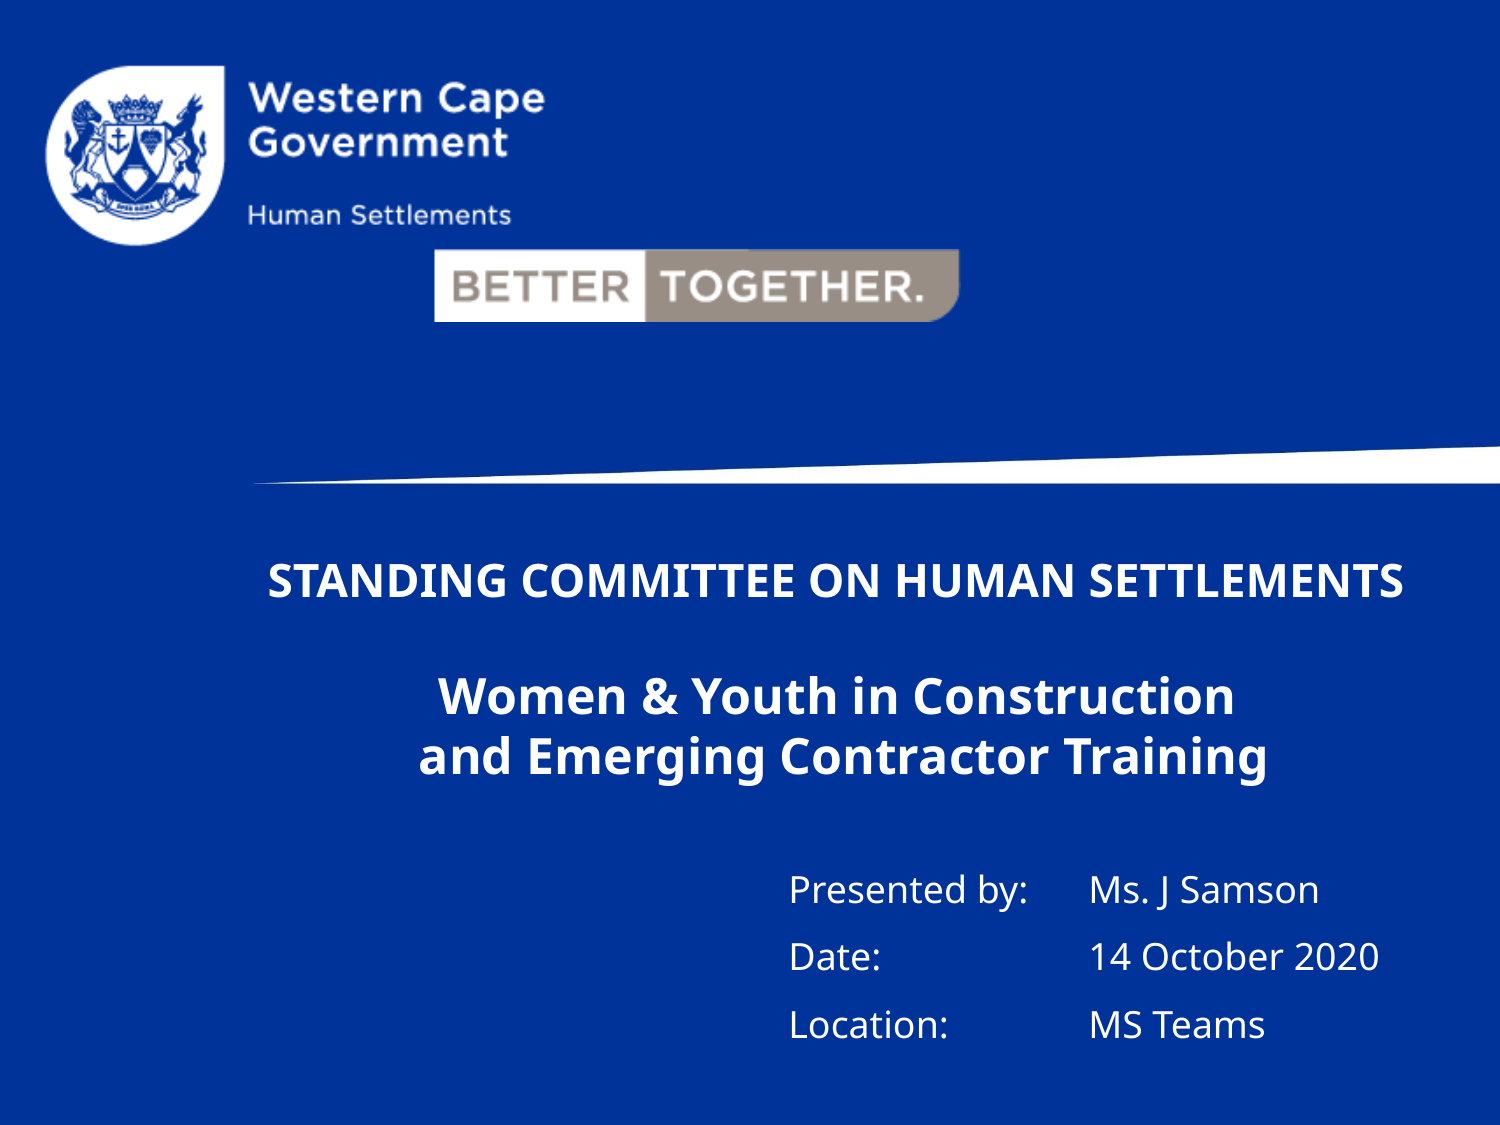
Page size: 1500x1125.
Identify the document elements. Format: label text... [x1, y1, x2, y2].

picture [42, 61, 961, 322]
text_box Presented by: Ms. J Samson Date: 14 October 2020 Location: MS Teams [773, 835, 1412, 1054]
picture [0, 424, 1500, 505]
title STANDING COMMITTEE ON HUMAN SETTLEMENTS [194, 503, 1424, 607]
text_box Women & Youth in Construction and Emerging Contractor Training [230, 656, 1459, 792]
